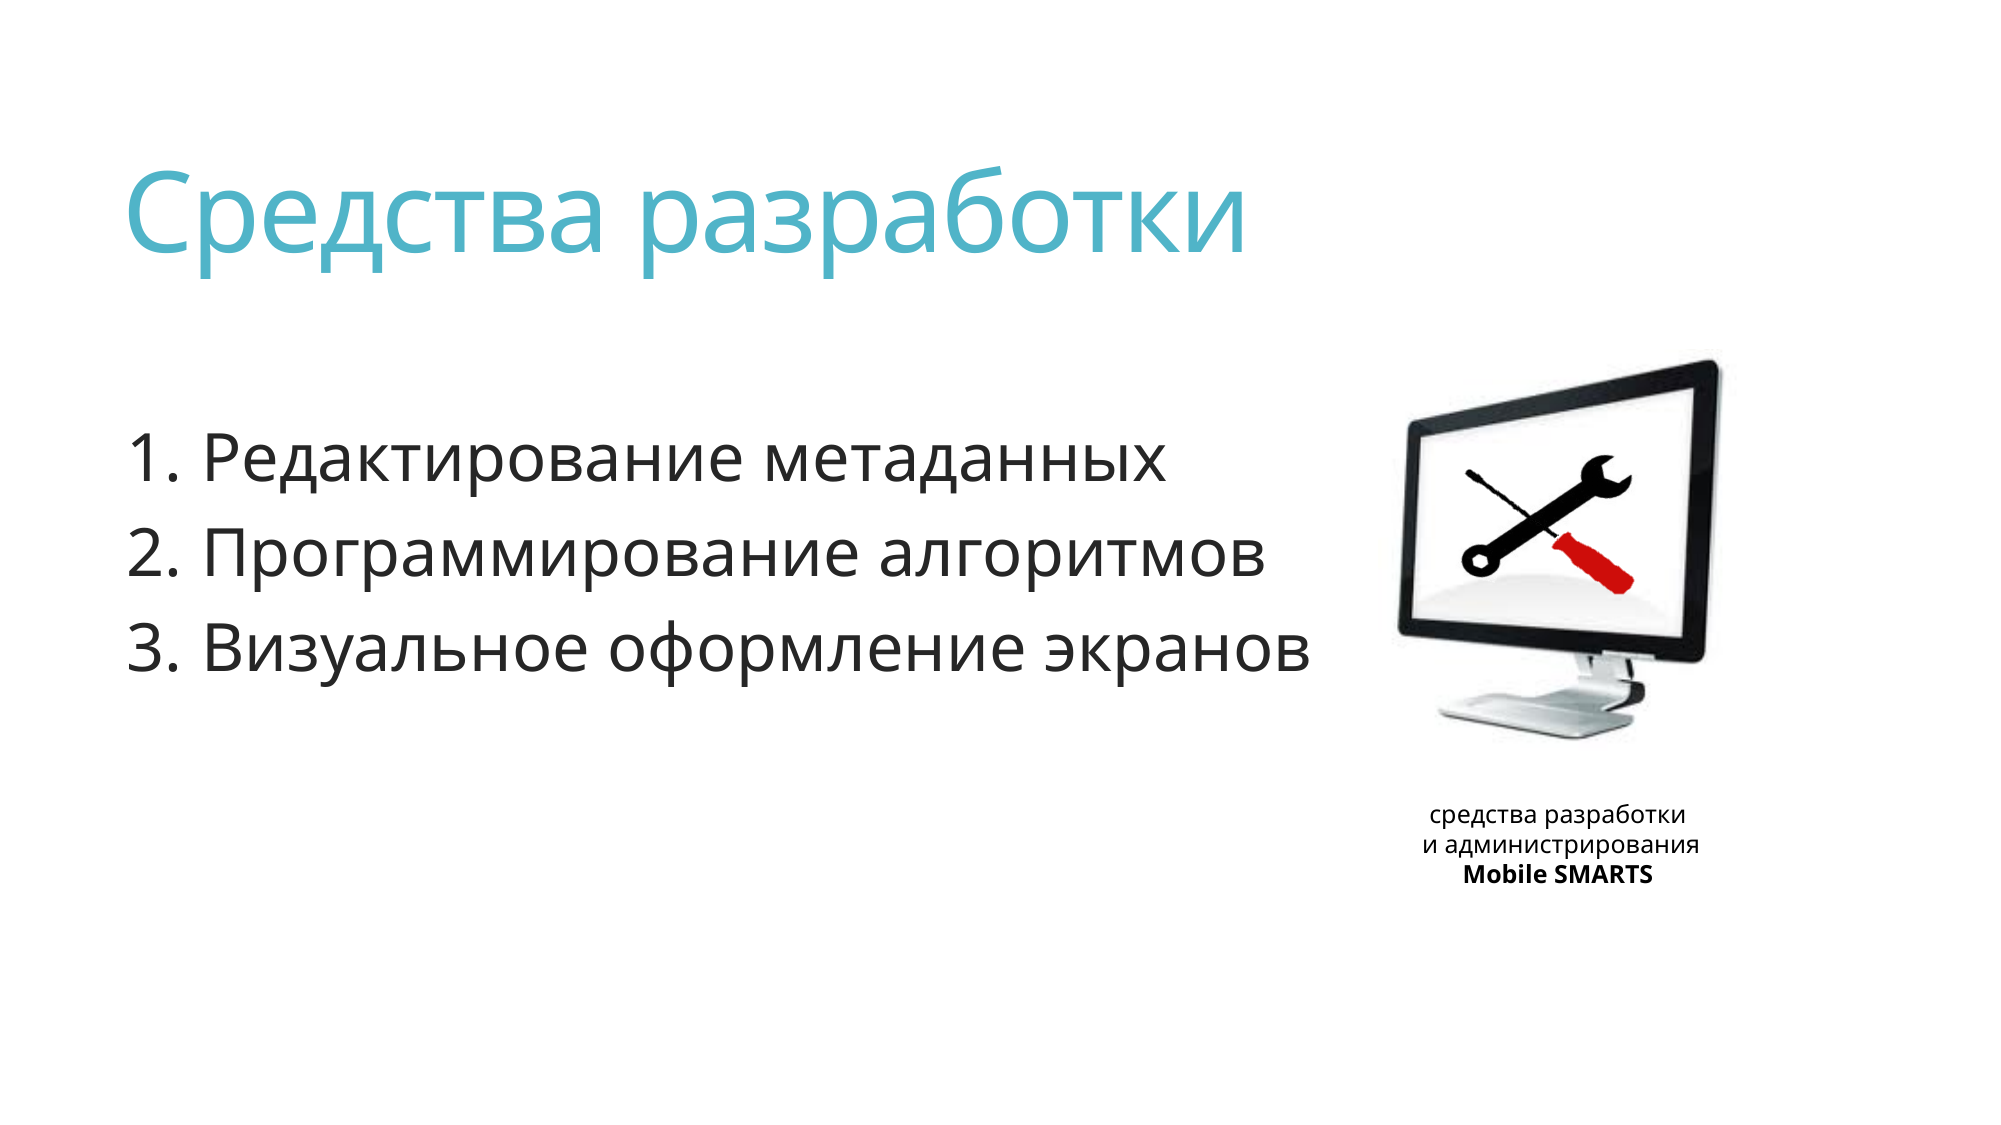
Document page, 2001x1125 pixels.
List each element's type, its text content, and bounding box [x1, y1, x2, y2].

text_box средства разработки и администрирования Mobile SMARTS [1407, 791, 1716, 897]
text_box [1378, 349, 1744, 752]
title Средства разработки [107, 81, 1875, 354]
list Редактирование метаданных Программирование алгоритмов Визуальное оформление экранов [111, 419, 1876, 948]
